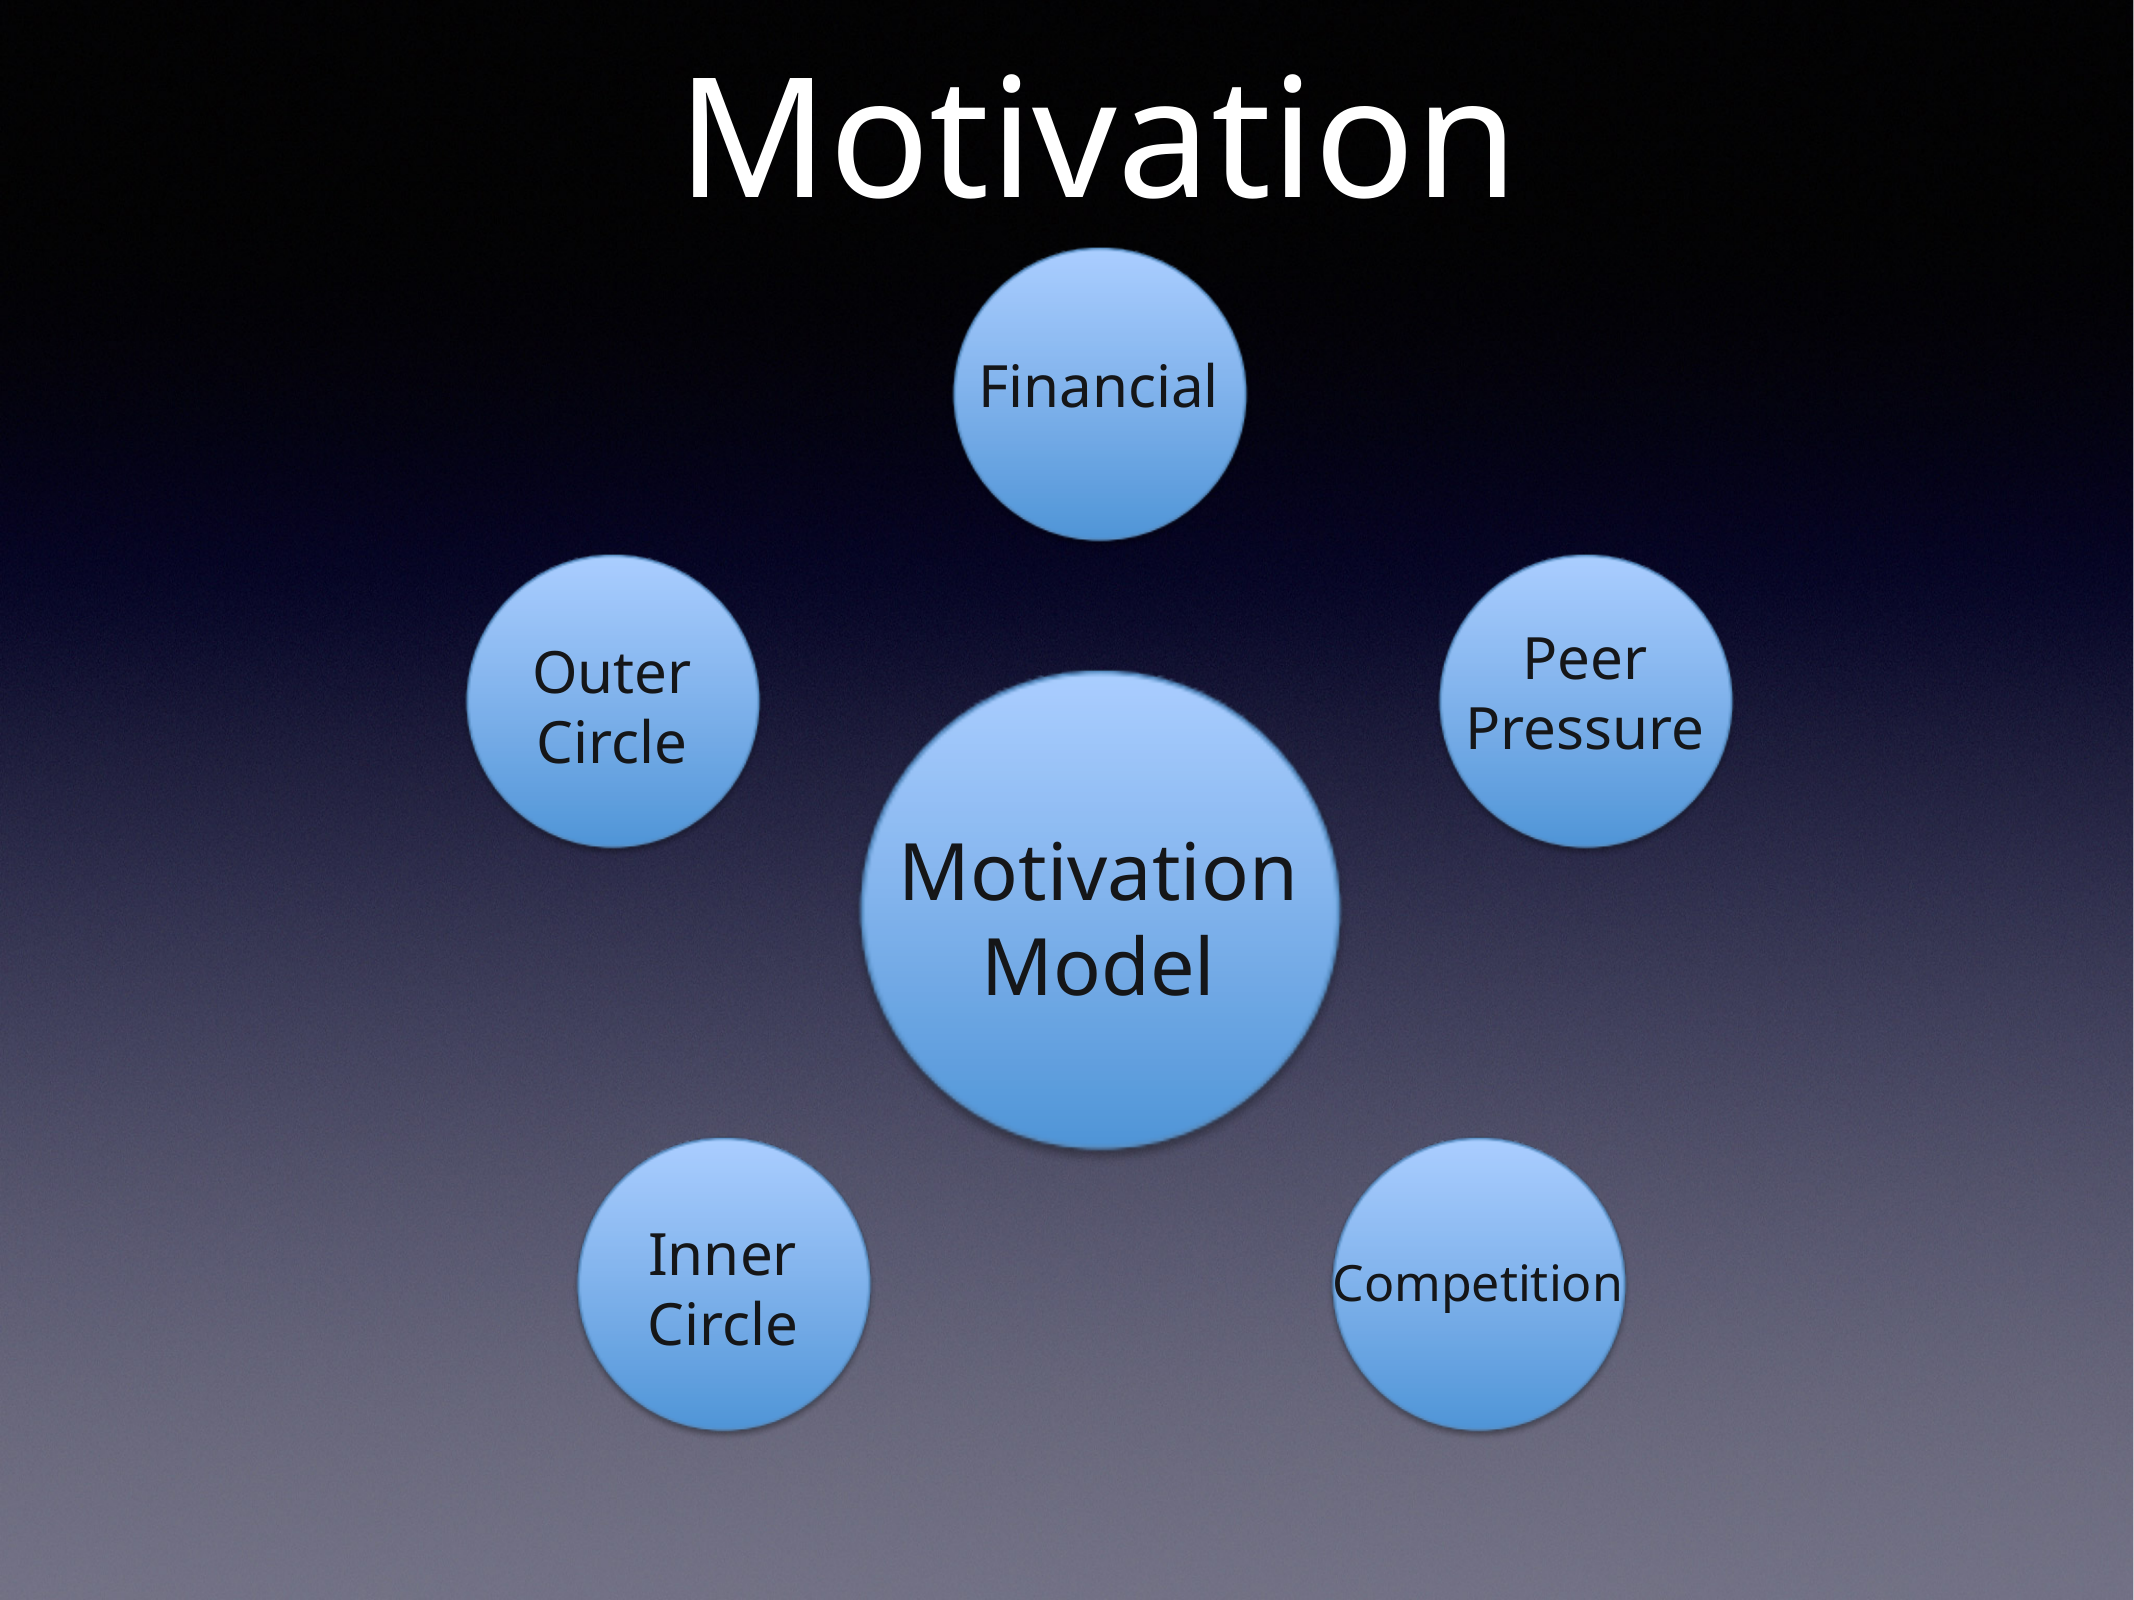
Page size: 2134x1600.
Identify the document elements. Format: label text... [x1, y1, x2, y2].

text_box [944, 244, 1252, 552]
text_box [458, 551, 766, 859]
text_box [569, 1133, 877, 1441]
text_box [847, 665, 1350, 1168]
title Motivation [187, 13, 2010, 249]
picture [0, 0, 2134, 1600]
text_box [1292, 1133, 1664, 1441]
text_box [1431, 551, 1739, 859]
